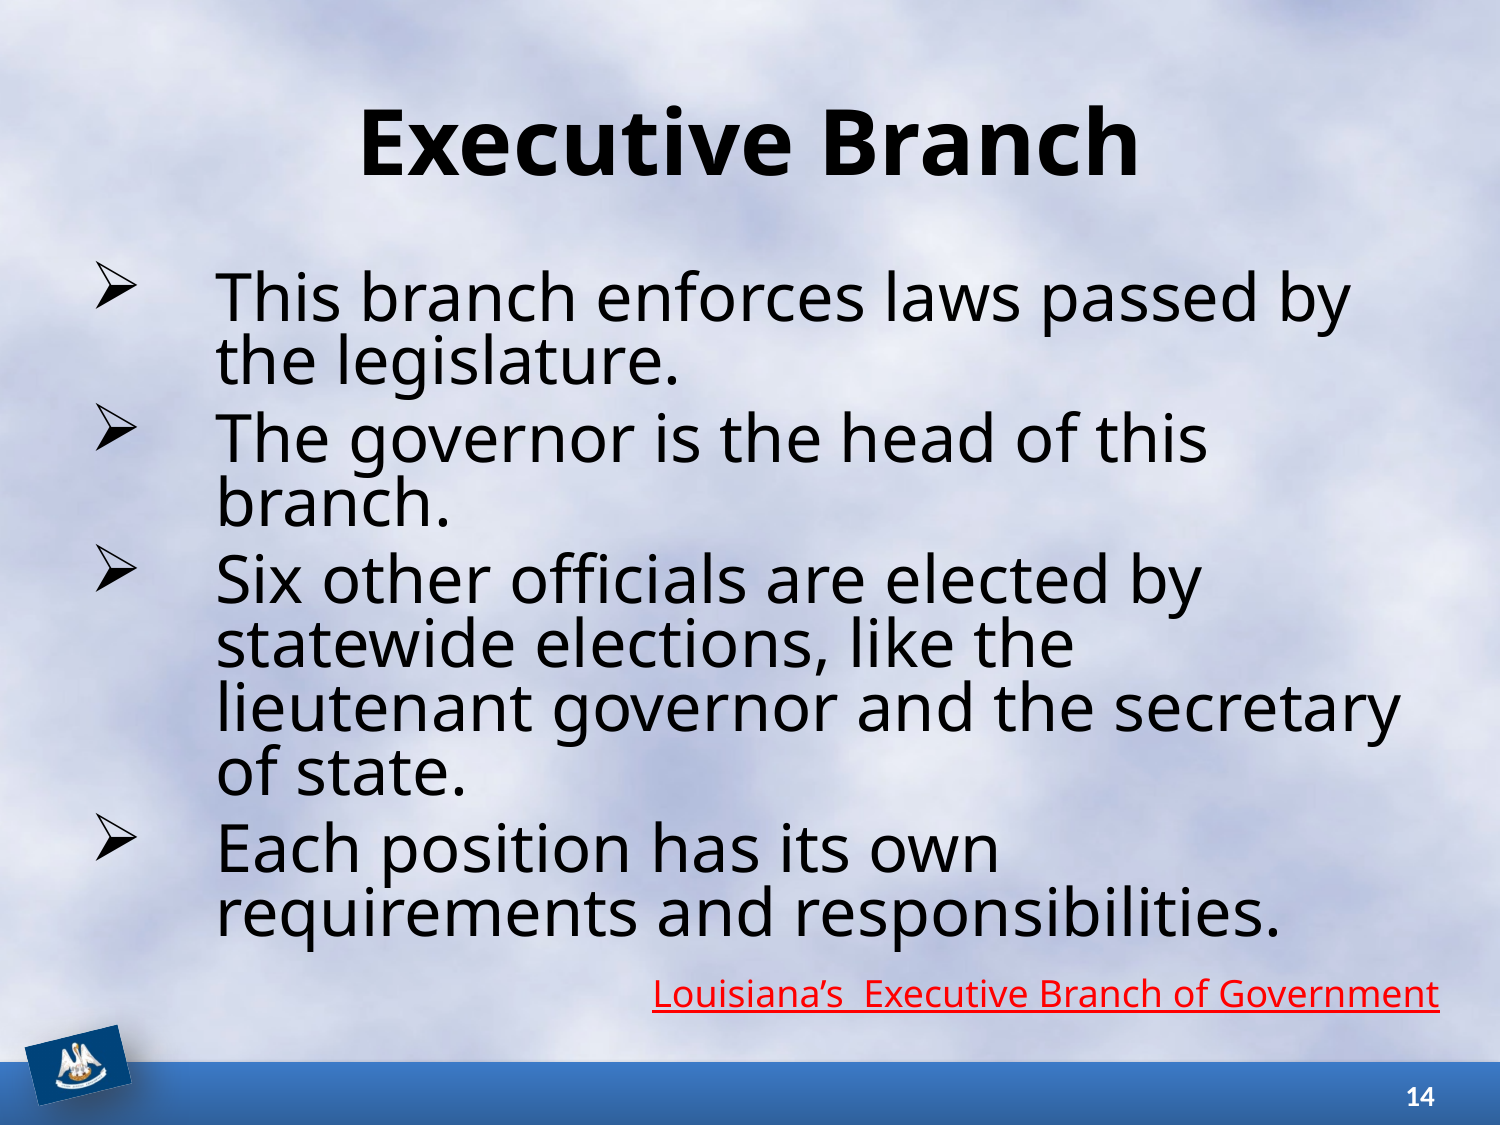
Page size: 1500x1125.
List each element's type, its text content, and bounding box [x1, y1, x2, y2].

slide_number 14 [1100, 1065, 1450, 1125]
picture [0, 0, 1500, 1105]
text_box Louisiana’s Executive Branch of Government [637, 962, 1500, 1029]
list This branch enforces laws passed by the legislature. The governor is the head of this branch. Six other officials are elected by statewide elections, like the lieutenant governor and the secretary of state. Each position has its own requirements and responsibilities. [75, 262, 1425, 1005]
title Executive Branch [75, 45, 1425, 233]
